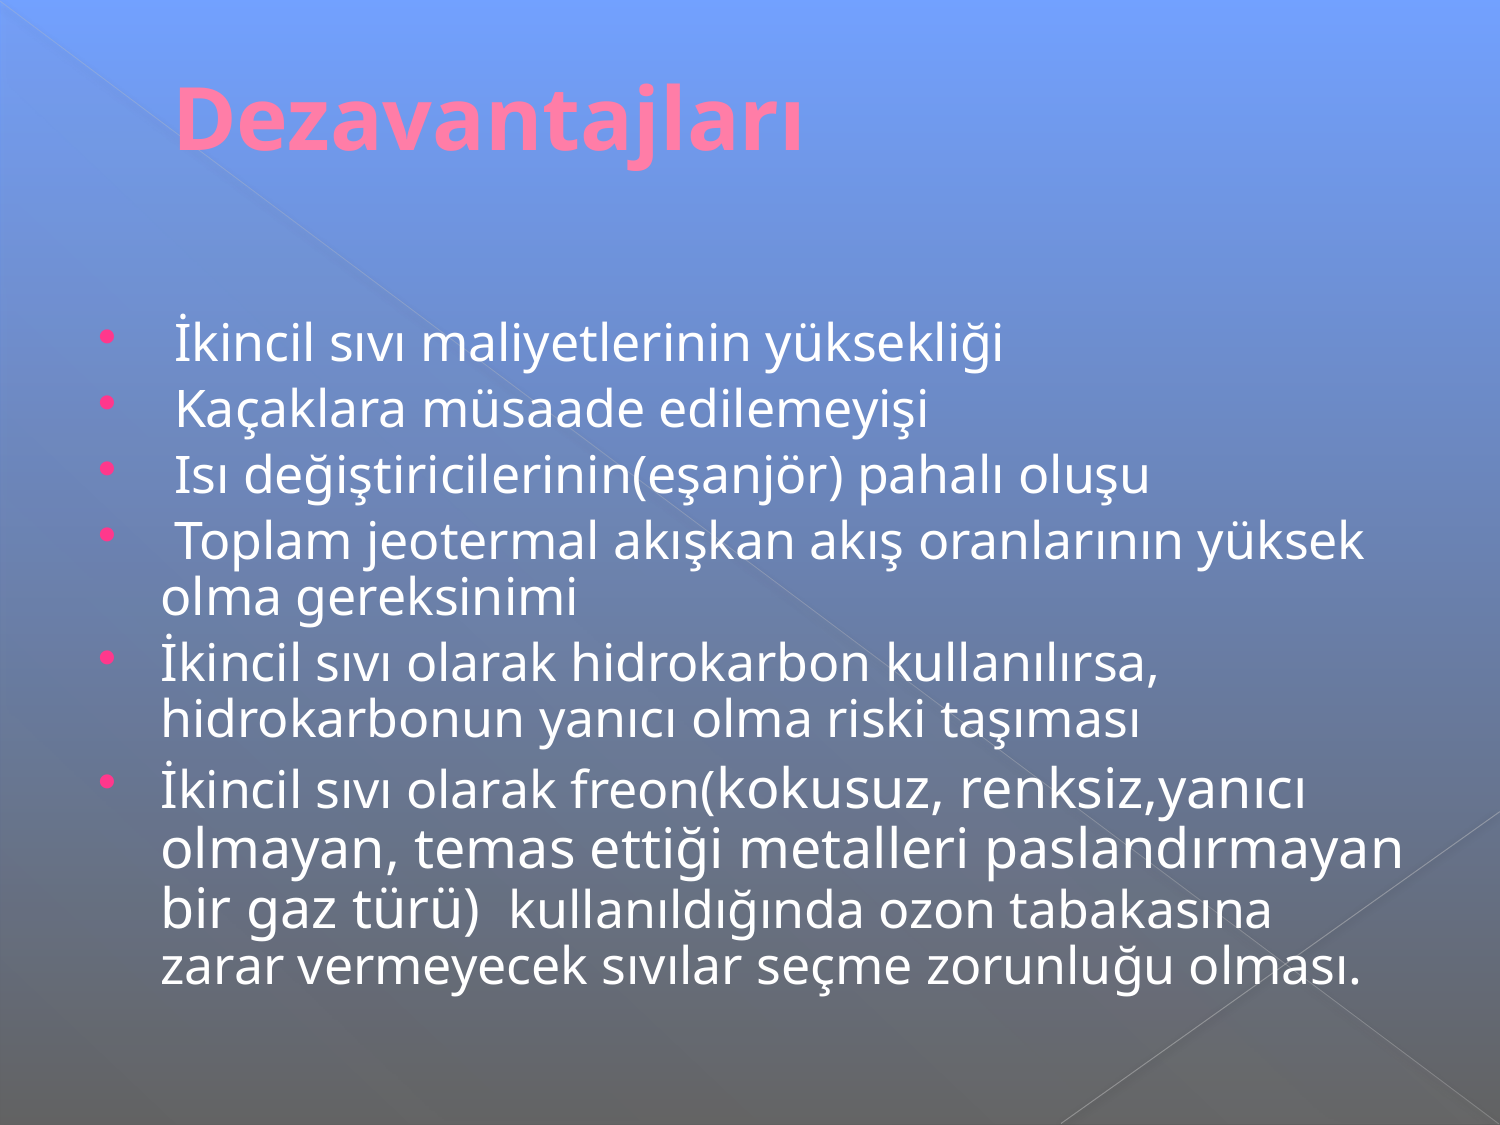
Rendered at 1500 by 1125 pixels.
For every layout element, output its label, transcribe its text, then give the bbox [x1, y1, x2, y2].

title Dezavantajları [77, 0, 1428, 231]
list İkincil sıvı maliyetlerinin yüksekliği Kaçaklara müsaade edilemeyişi Isı değiştiricilerinin(eşanjör) pahalı oluşu Toplam jeotermal akışkan akış oranlarının yüksek olma gereksinimi İkincil sıvı olarak hidrokarbon kullanılırsa, hidrokarbonun yanıcı olma riski taşıması İkincil sıvı olarak freon(kokusuz, renksiz,yanıcı olmayan, temas ettiği metalleri paslandırmayan bir gaz türü) kullanıldığında ozon tabakasına zarar vermeyecek sıvılar seçme zorunluğu olması. [74, 308, 1426, 1060]
